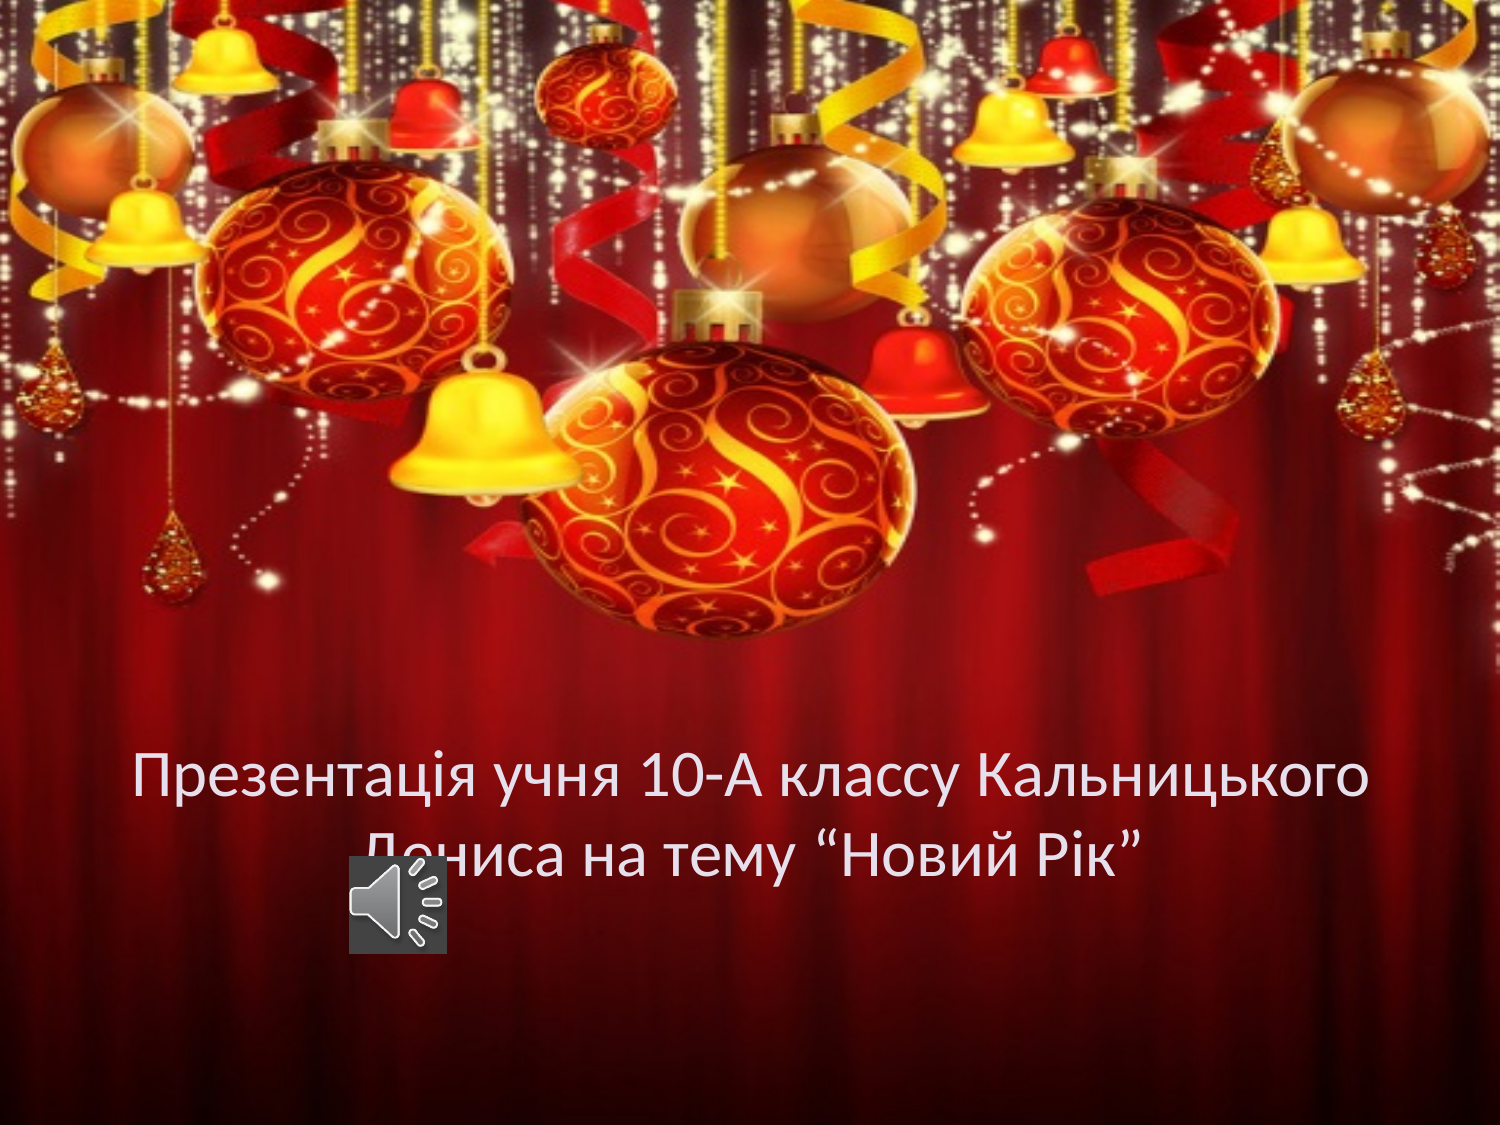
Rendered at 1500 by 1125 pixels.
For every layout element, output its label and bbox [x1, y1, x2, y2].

list [0, 0, 1500, 1125]
picture [348, 854, 449, 956]
